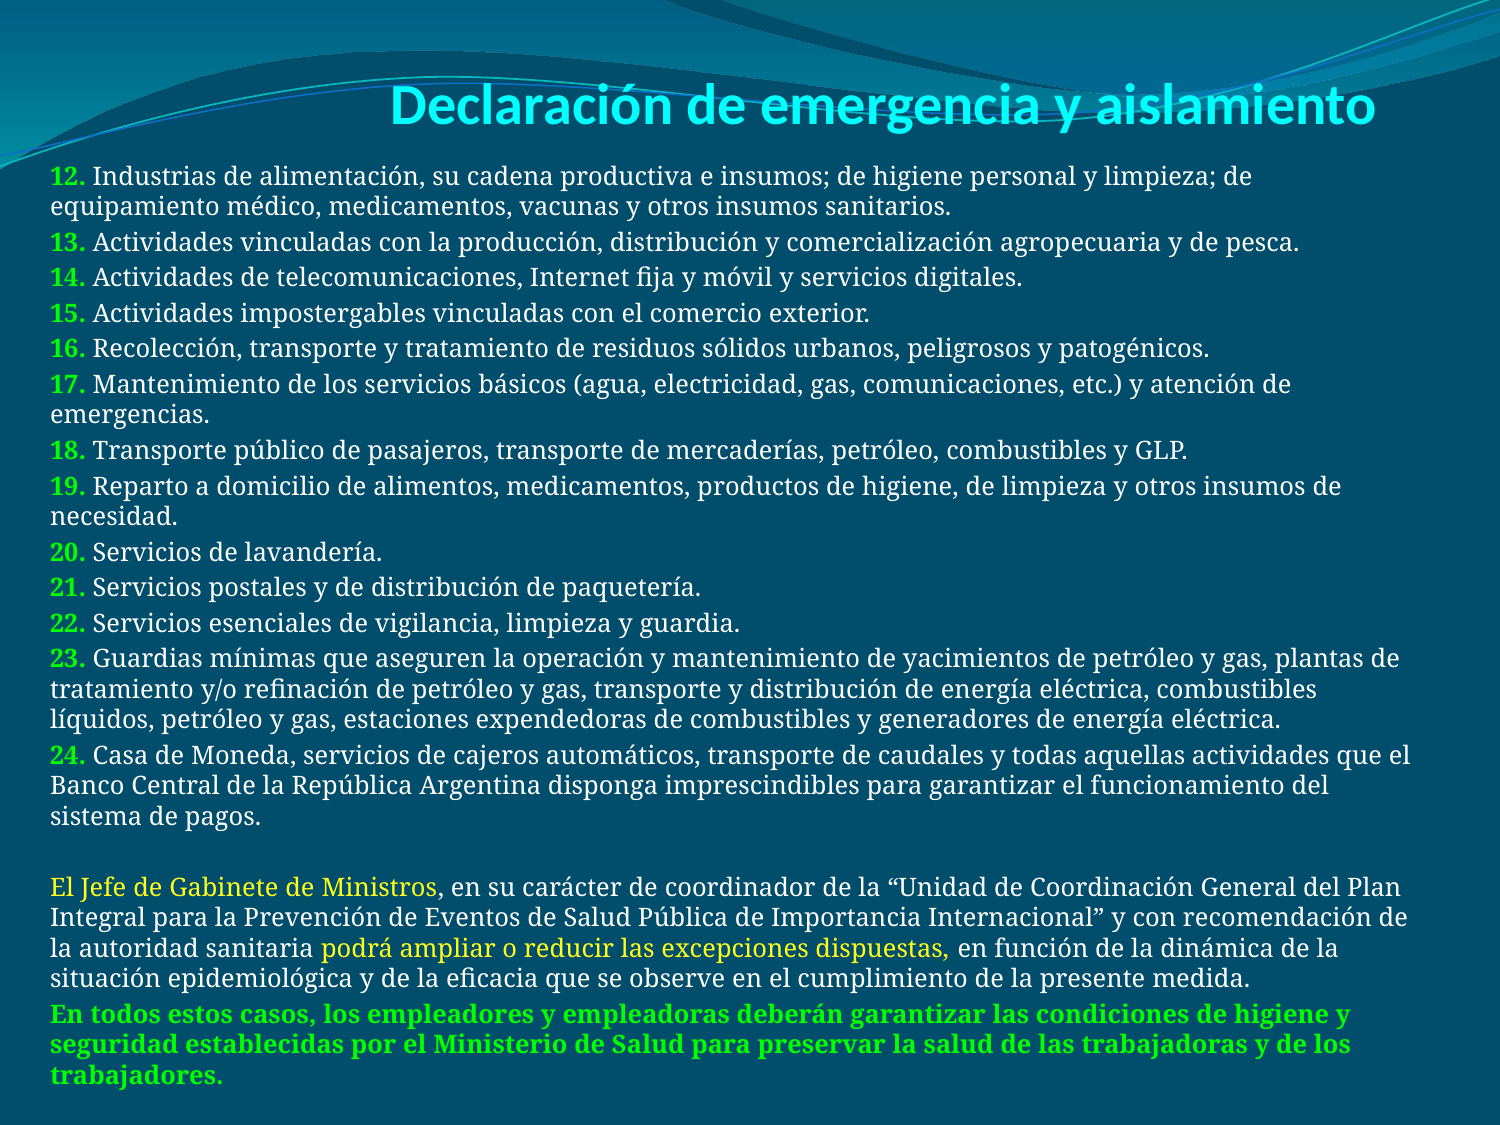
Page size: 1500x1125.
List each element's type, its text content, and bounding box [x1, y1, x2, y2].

title Declaración de emergencia y aislamiento [105, 23, 1381, 136]
subtitle 12. Industrias de alimentación, su cadena productiva e insumos; de higiene personal y limpieza; de equipamiento médico, medicamentos, vacunas y otros insumos sanitarios. 13. Actividades vinculadas con la producción, distribución y comercialización agropecuaria y de pesca. 14. Actividades de telecomunicaciones, Internet fija y móvil y servicios digitales. 15. Actividades impostergables vinculadas con el comercio exterior. 16. Recolección, transporte y tratamiento de residuos sólidos urbanos, peligrosos y patogénicos. 17. Mantenimiento de los servicios básicos (agua, electricidad, gas, comunicaciones, etc.) y atención de emergencias. 18. Transporte público de pasajeros, transporte de mercaderías, petróleo, combustibles y GLP. 19. Reparto a domicilio de alimentos, medicamentos, productos de higiene, de limpieza y otros insumos de necesidad. 20. Servicios de lavandería. 21. Servicios postales y de distribución de paquetería. 22. Servicios esenciales de vigilancia, limpieza y guardia. 23. Guardias mínimas que aseguren la operación y mantenimiento de yacimientos de petróleo y gas, plantas de tratamiento y/o refinación de petróleo y gas, transporte y distribución de energía eléctrica, combustibles líquidos, petróleo y gas, estaciones expendedoras de combustibles y generadores de energía eléctrica. 24. Casa de Moneda, servicios de cajeros automáticos, transporte de caudales y todas aquellas actividades que el Banco Central de la República Argentina disponga imprescindibles para garantizar el funcionamiento del sistema de pagos. El Jefe de Gabinete de Ministros, en su carácter de coordinador de la “Unidad de Coordinación General del Plan Integral para la Prevención de Eventos de Salud Pública de Importancia Internacional” y con recomendación de la autoridad sanitaria podrá ampliar o reducir las excepciones dispuestas, en función de la dinámica de la situación epidemiológica y de la eficacia que se observe en el cumplimiento de la presente medida. En todos estos casos, los empleadores y empleadoras deberán garantizar las condiciones de higiene y seguridad establecidas por el Ministerio de Salud para preservar la salud de las trabajadoras y de los trabajadores. [50, 152, 1440, 1102]
